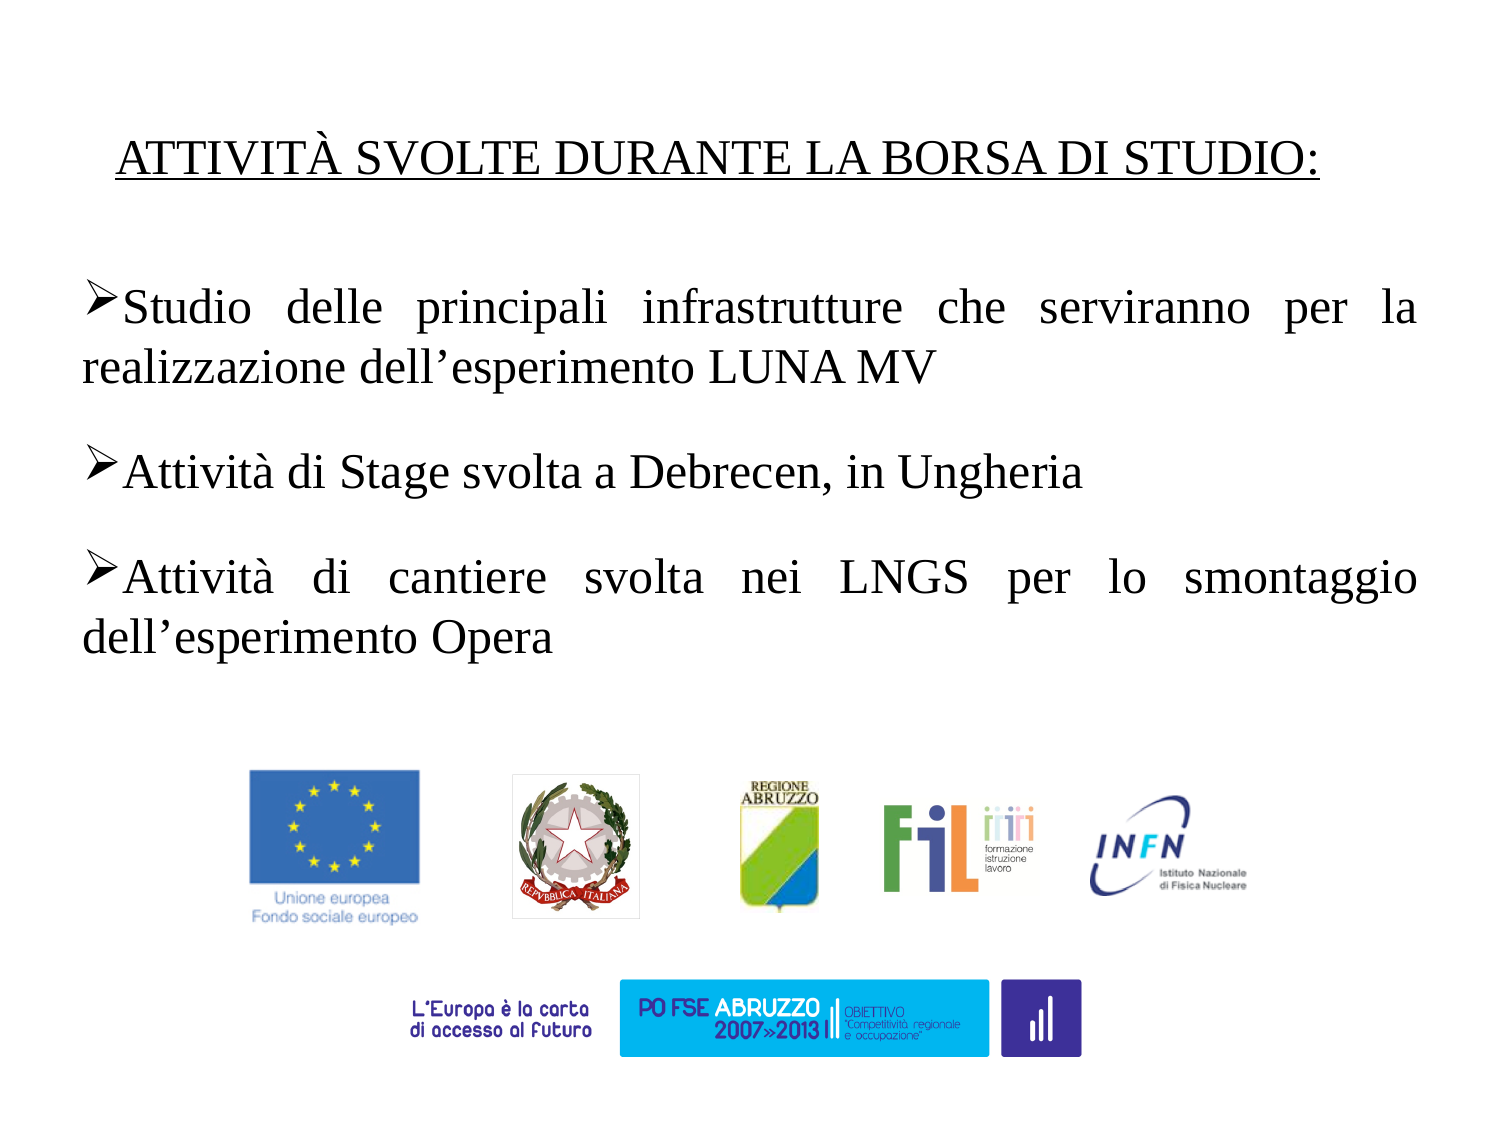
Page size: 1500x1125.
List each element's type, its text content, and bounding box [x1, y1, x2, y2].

text_box ATTIVITÀ SVOLTE DURANTE LA BORSA DI STUDIO: [100, 117, 1367, 192]
picture [230, 764, 1269, 1084]
text_box Studio delle principali infrastrutture che serviranno per la realizzazione dell’esperimento LUNA MV Attività di Stage svolta a Debrecen, in Ungheria Attività di cantiere svolta nei LNGS per lo smontaggio dell’esperimento Opera [67, 266, 1435, 761]
